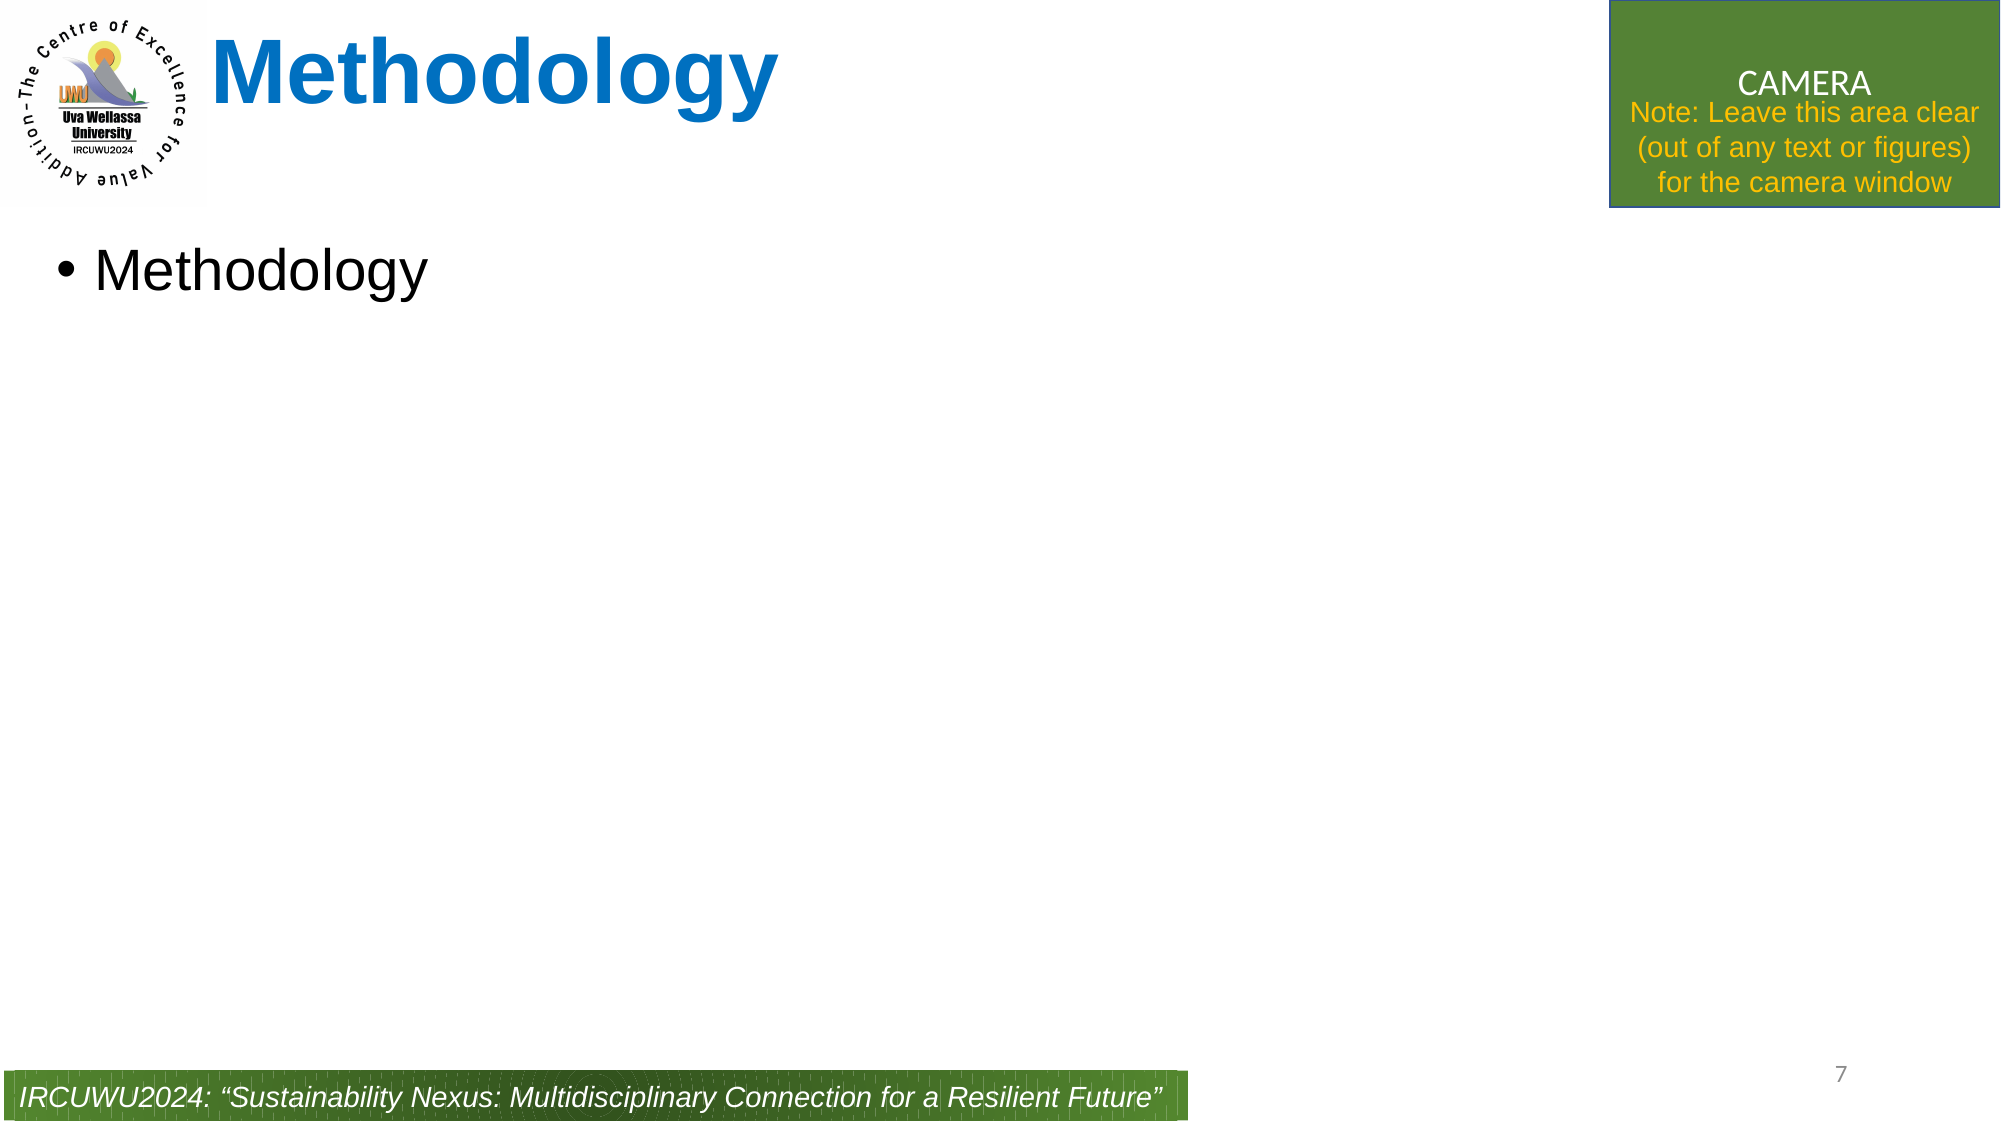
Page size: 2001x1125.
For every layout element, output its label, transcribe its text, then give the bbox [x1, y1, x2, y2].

picture [0, 0, 207, 207]
text_box Methodology [41, 233, 1870, 863]
slide_number 7 [1412, 1042, 1863, 1103]
text_box Methodology [195, 0, 1860, 148]
text_box Note: Leave this area clear (out of any text or figures) for the camera window [1610, 85, 2000, 206]
